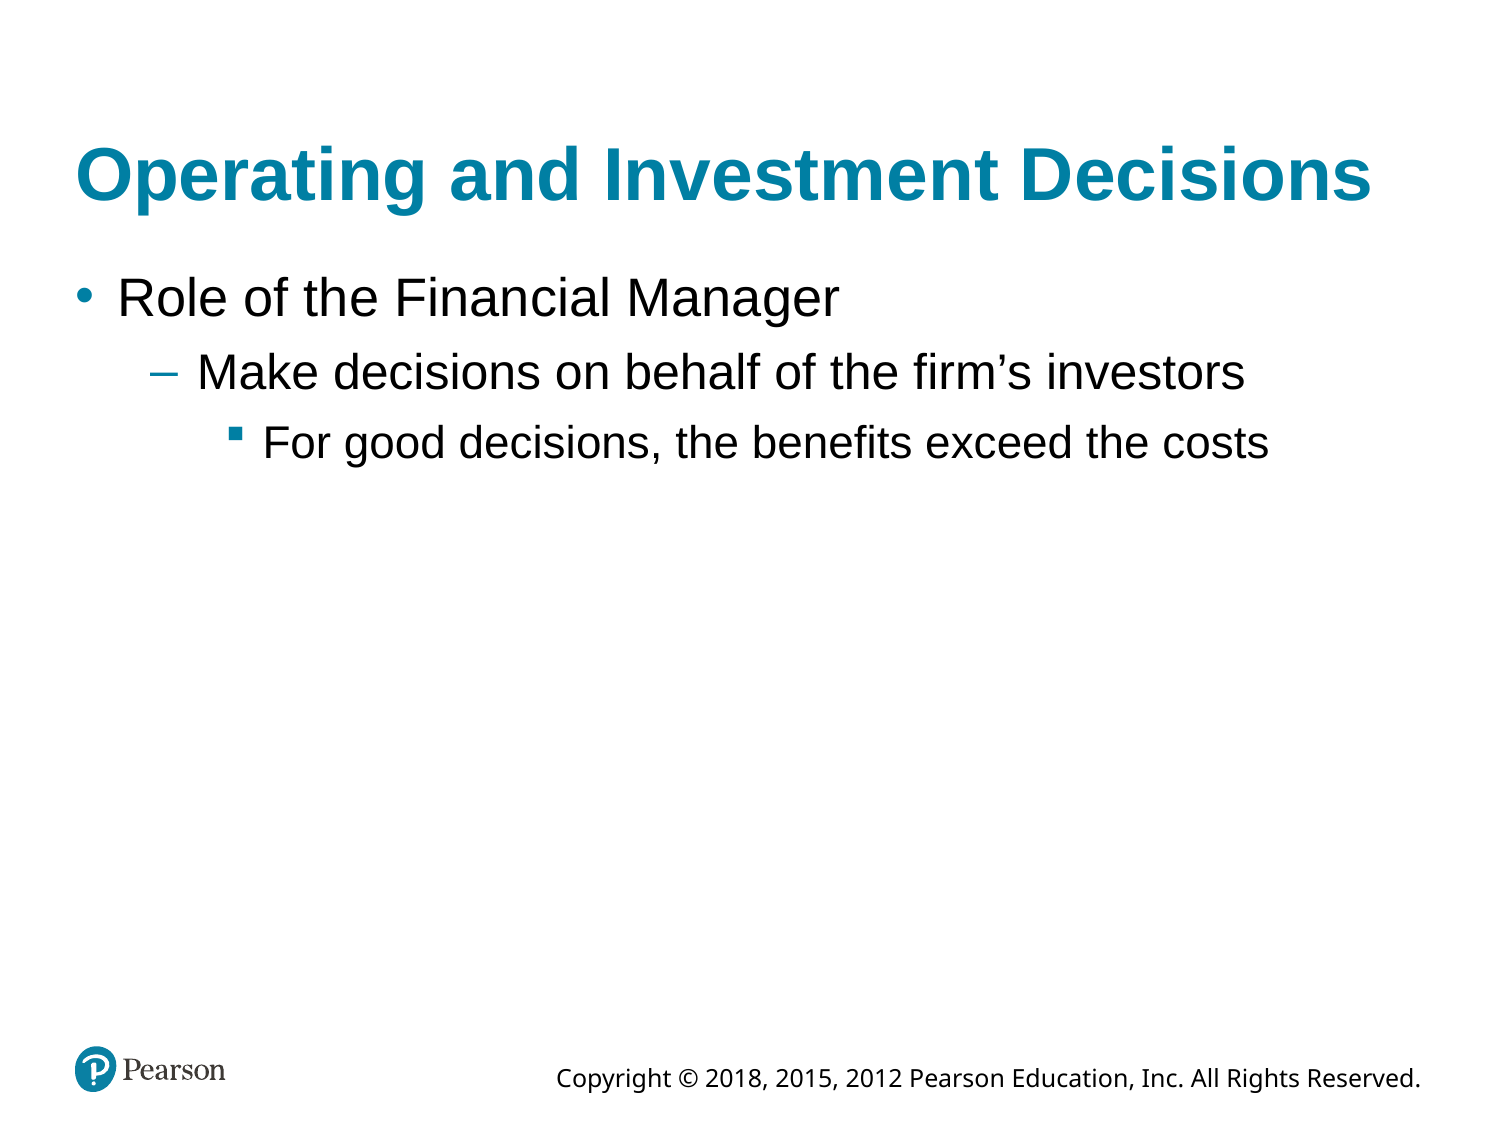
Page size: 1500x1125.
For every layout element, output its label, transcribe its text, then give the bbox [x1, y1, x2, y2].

list Role of the Financial Manager Make decisions on behalf of the firm’s investors For good decisions, the benefits exceed the costs [75, 262, 1425, 1005]
title Operating and Investment Decisions [75, 35, 1425, 216]
